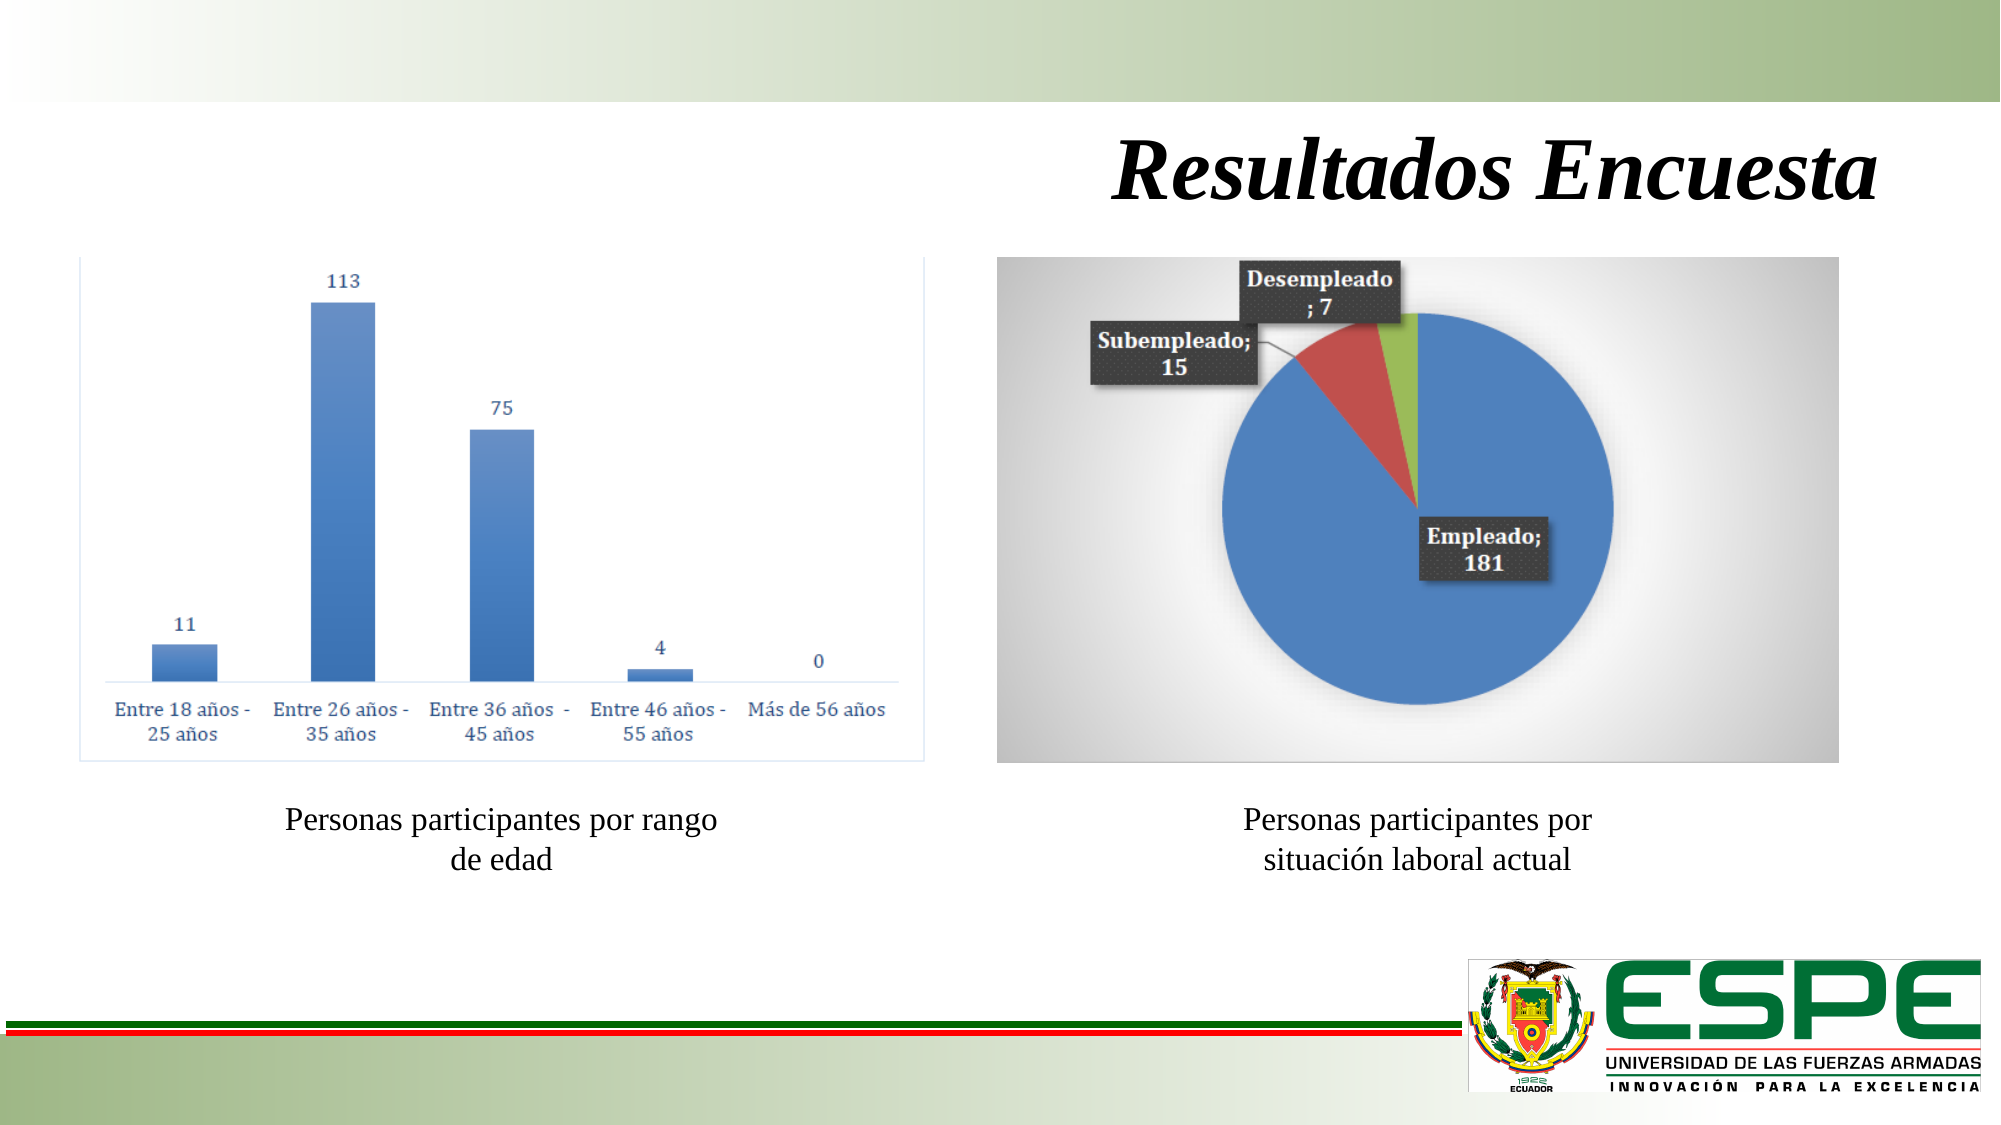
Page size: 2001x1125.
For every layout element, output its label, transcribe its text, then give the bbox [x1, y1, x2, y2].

picture [77, 257, 927, 763]
list Personas participantes por situación laboral actual [1180, 787, 1656, 892]
picture [1467, 959, 1981, 1093]
list Personas participantes por rango de edad [264, 787, 740, 892]
title Resultados Encuesta [99, 100, 1900, 233]
picture [997, 257, 1839, 763]
